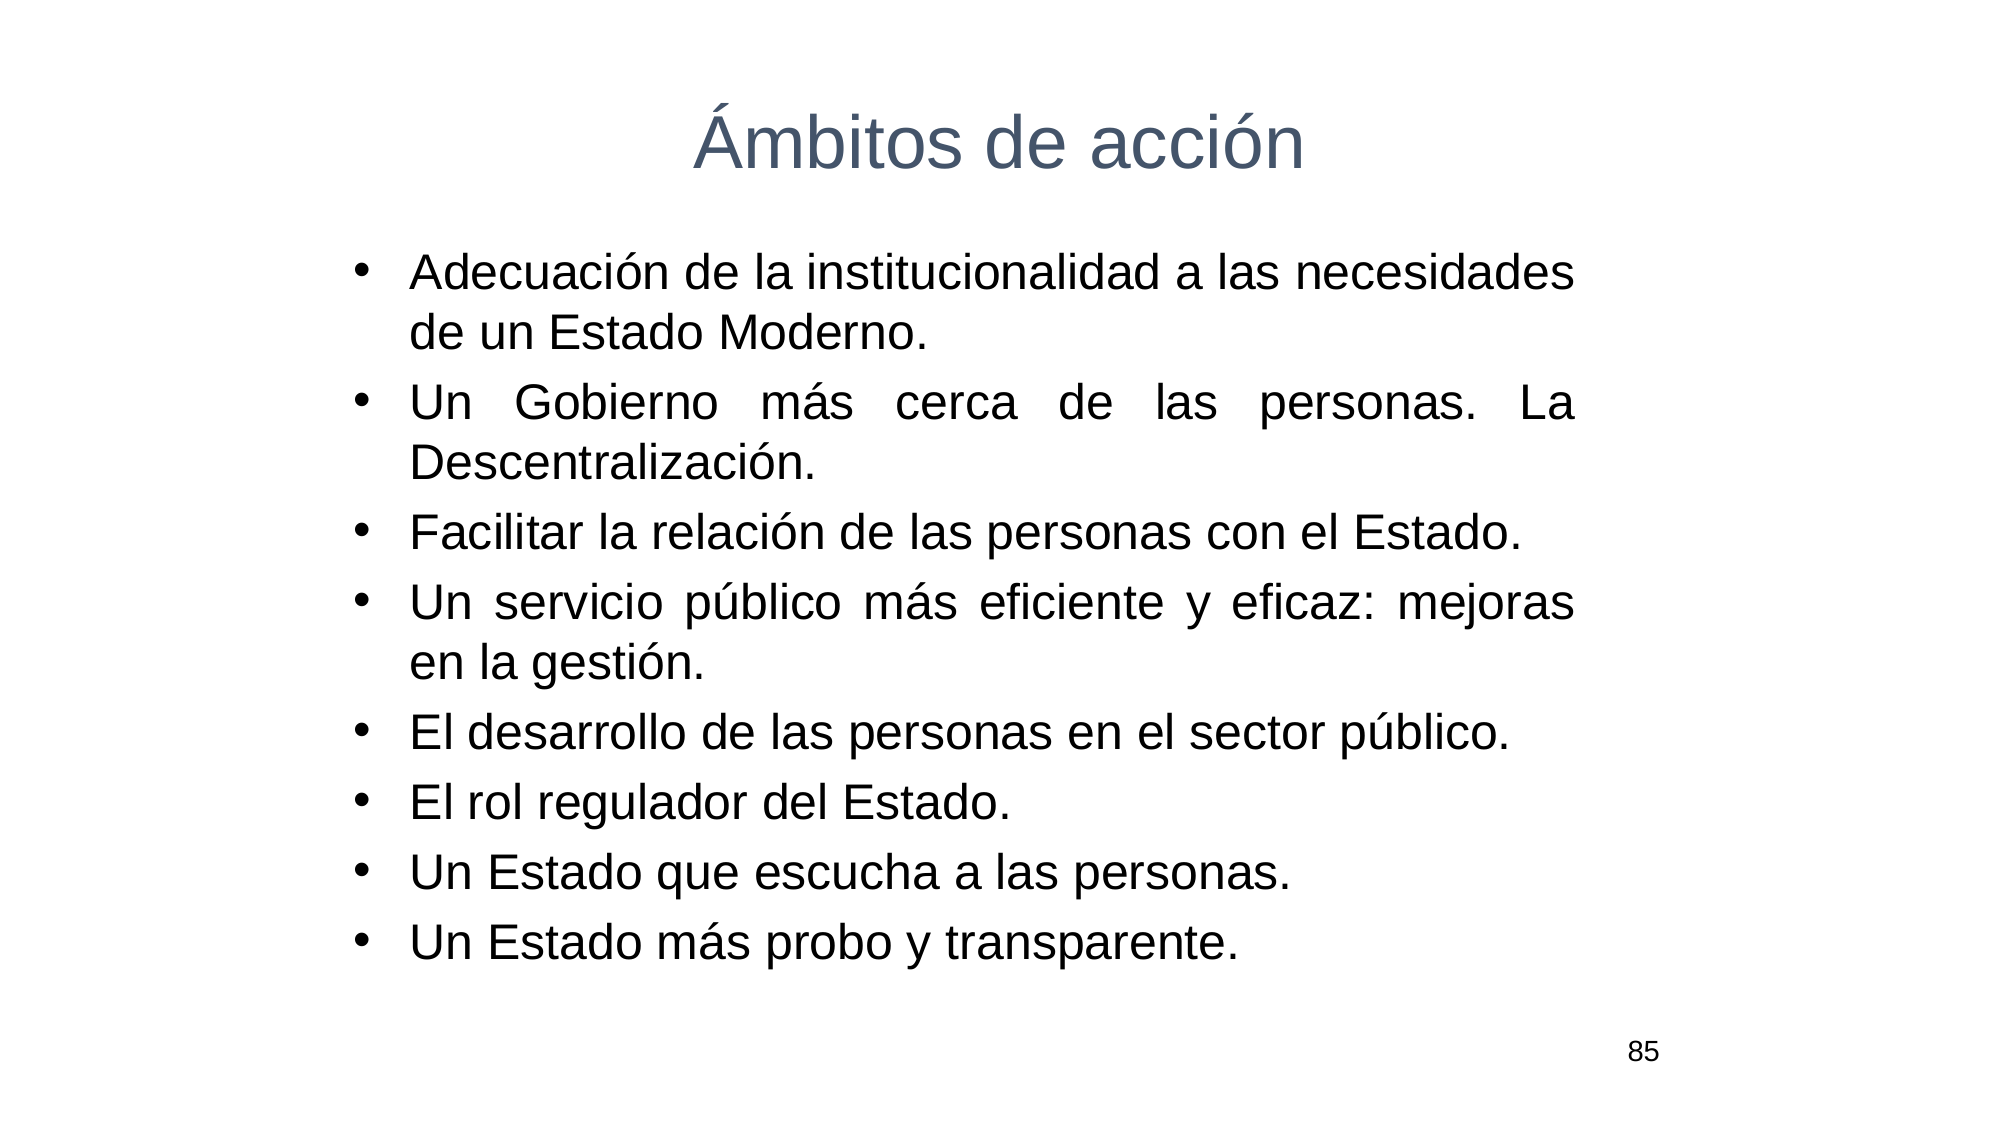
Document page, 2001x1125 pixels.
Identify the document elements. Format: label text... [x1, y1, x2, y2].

list Adecuación de la institucionalidad a las necesidades de un Estado Moderno. Un Gobierno más cerca de las personas. La Descentralización. Facilitar la relación de las personas con el Estado. Un servicio público más eficiente y eficaz: mejoras en la gestión. El desarrollo de las personas en el sector público. El rol regulador del Estado. Un Estado que escucha a las personas. Un Estado más probo y transparente. [338, 233, 1591, 944]
title Ámbitos de acción [324, 45, 1675, 233]
text_box 85 [1325, 1024, 1675, 1103]
